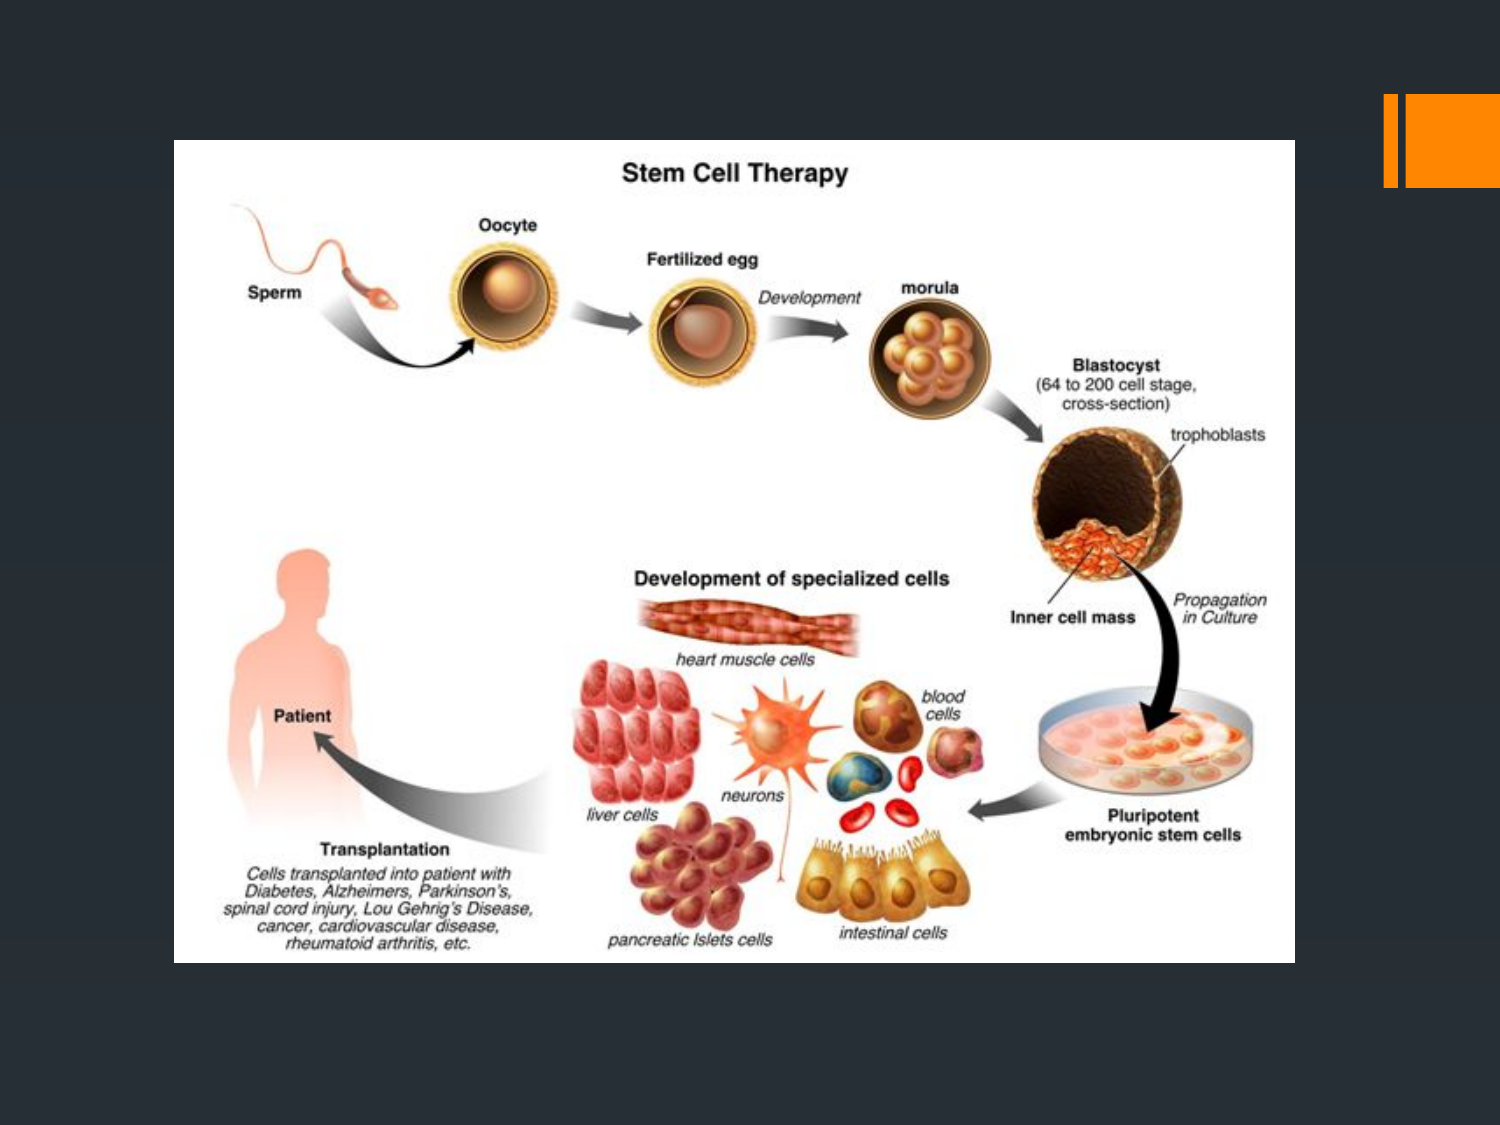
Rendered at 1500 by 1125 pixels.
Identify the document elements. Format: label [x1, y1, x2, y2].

picture [174, 139, 1296, 963]
